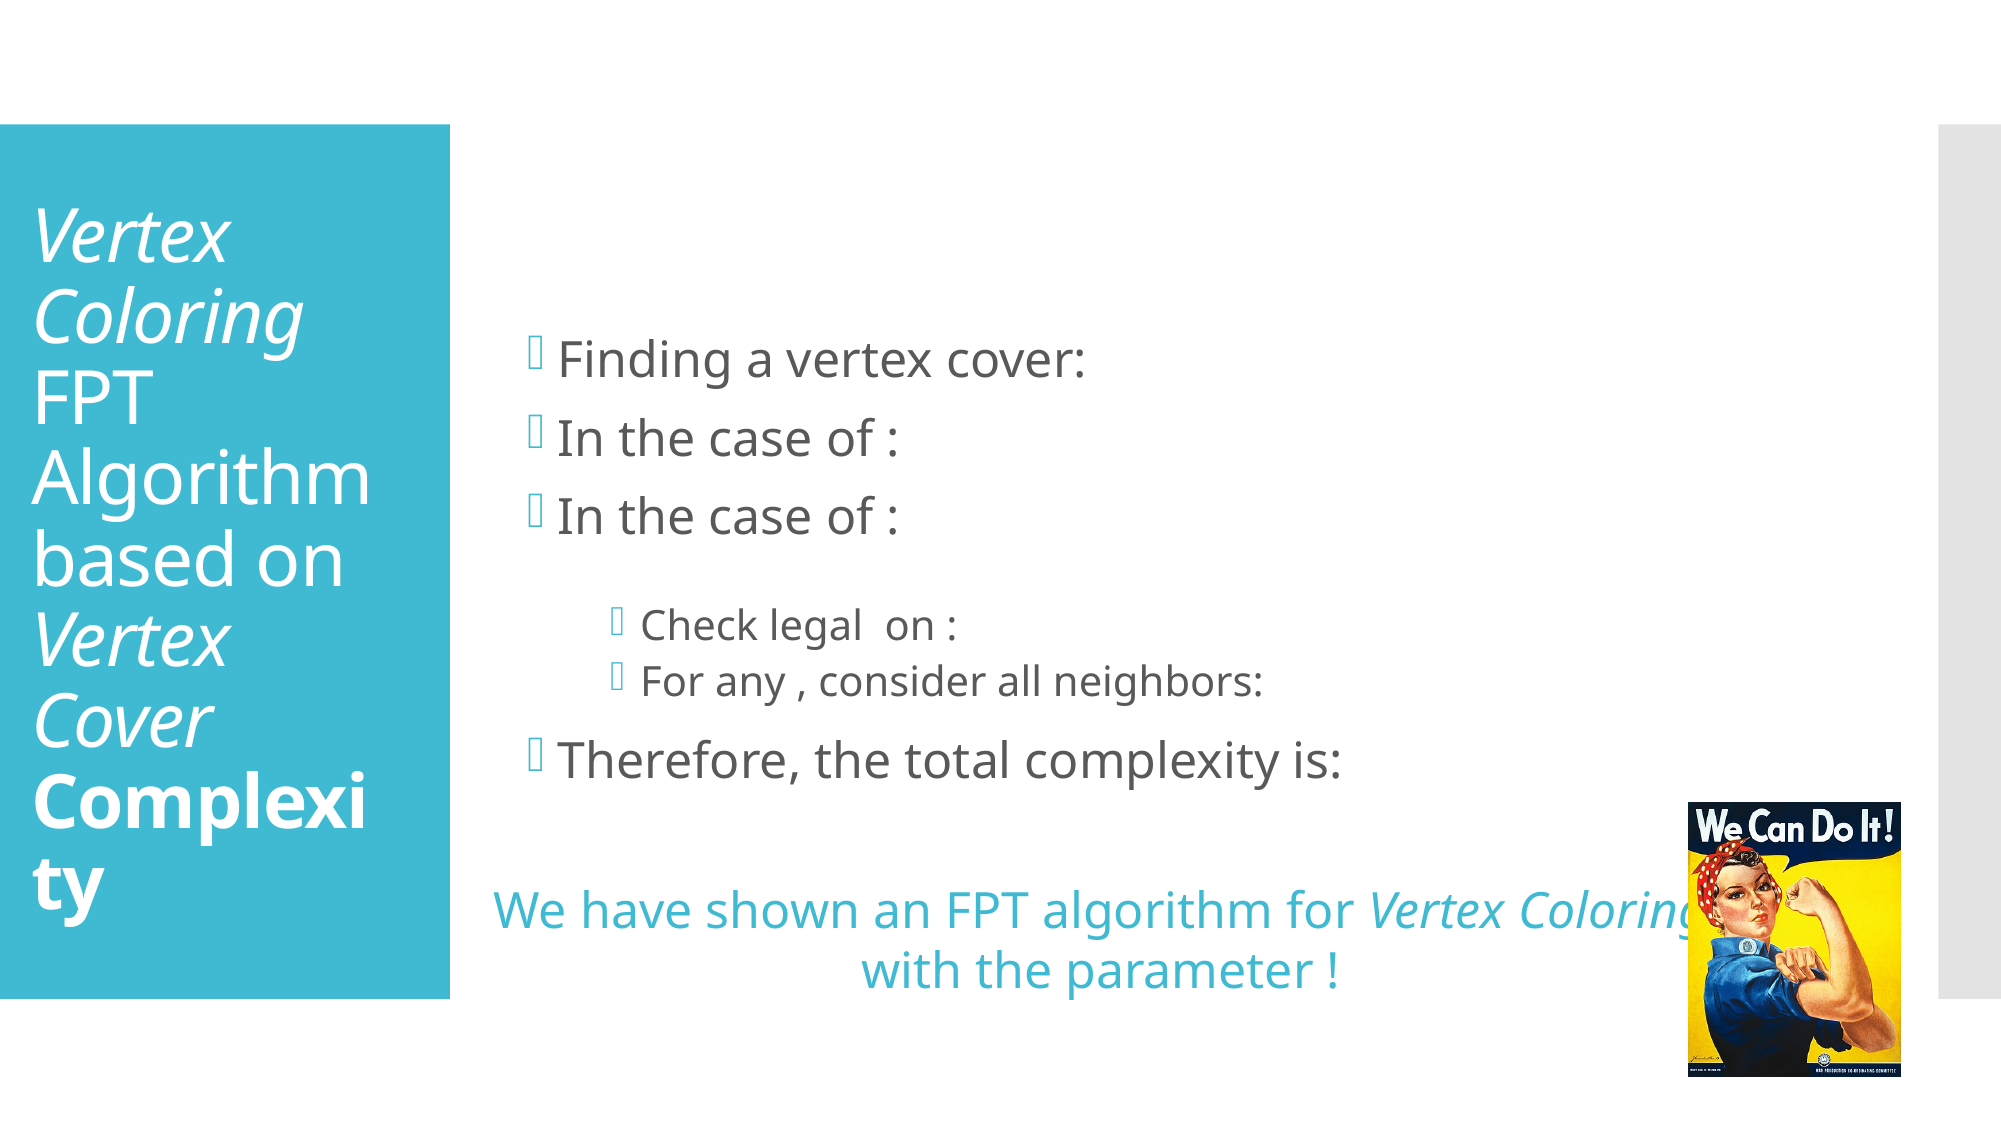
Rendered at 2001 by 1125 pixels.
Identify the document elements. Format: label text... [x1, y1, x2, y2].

picture [1688, 801, 1901, 1077]
title Vertex Coloring FPT Algorithm based on Vertex Cover Complexity [16, 184, 412, 940]
